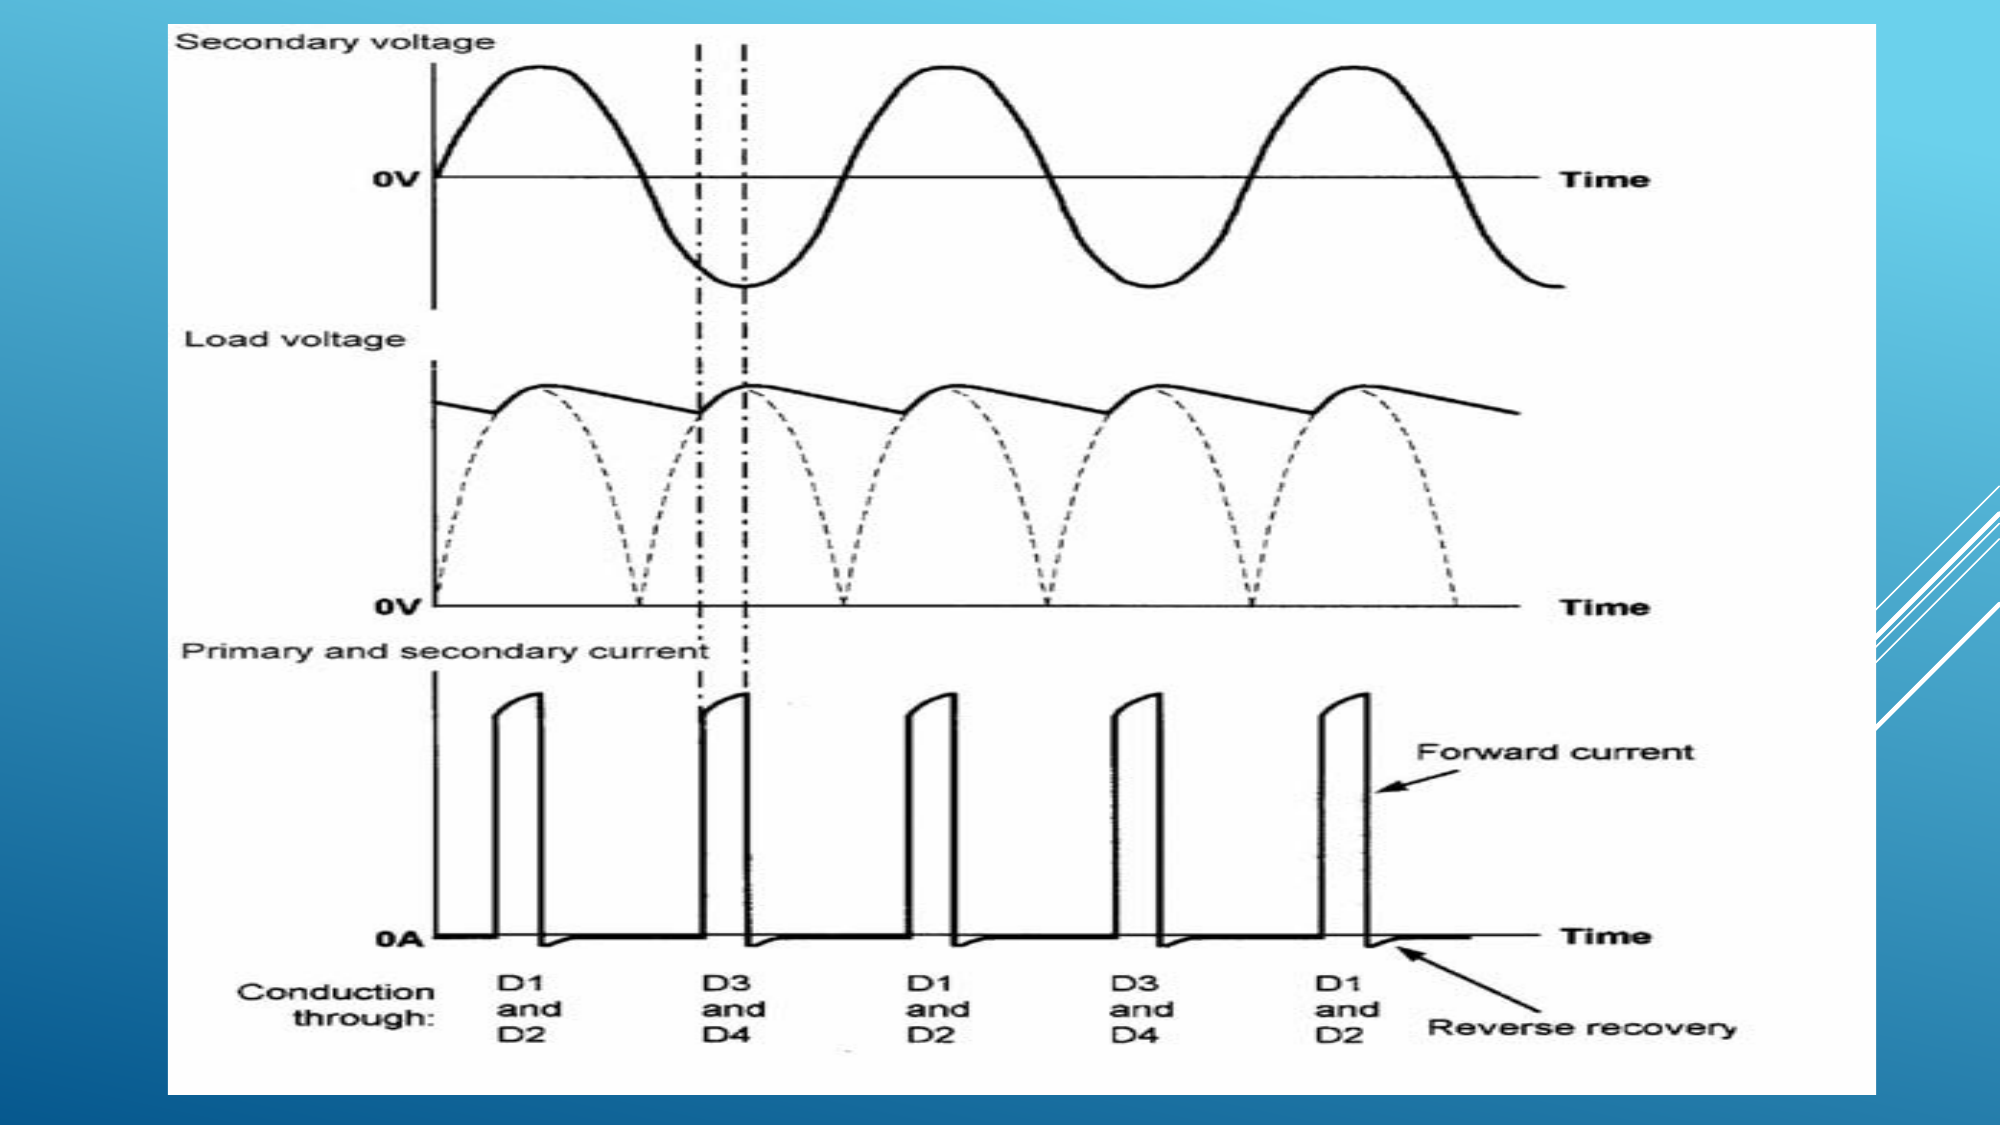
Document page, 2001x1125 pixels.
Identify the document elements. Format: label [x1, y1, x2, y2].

picture [167, 24, 1877, 1095]
